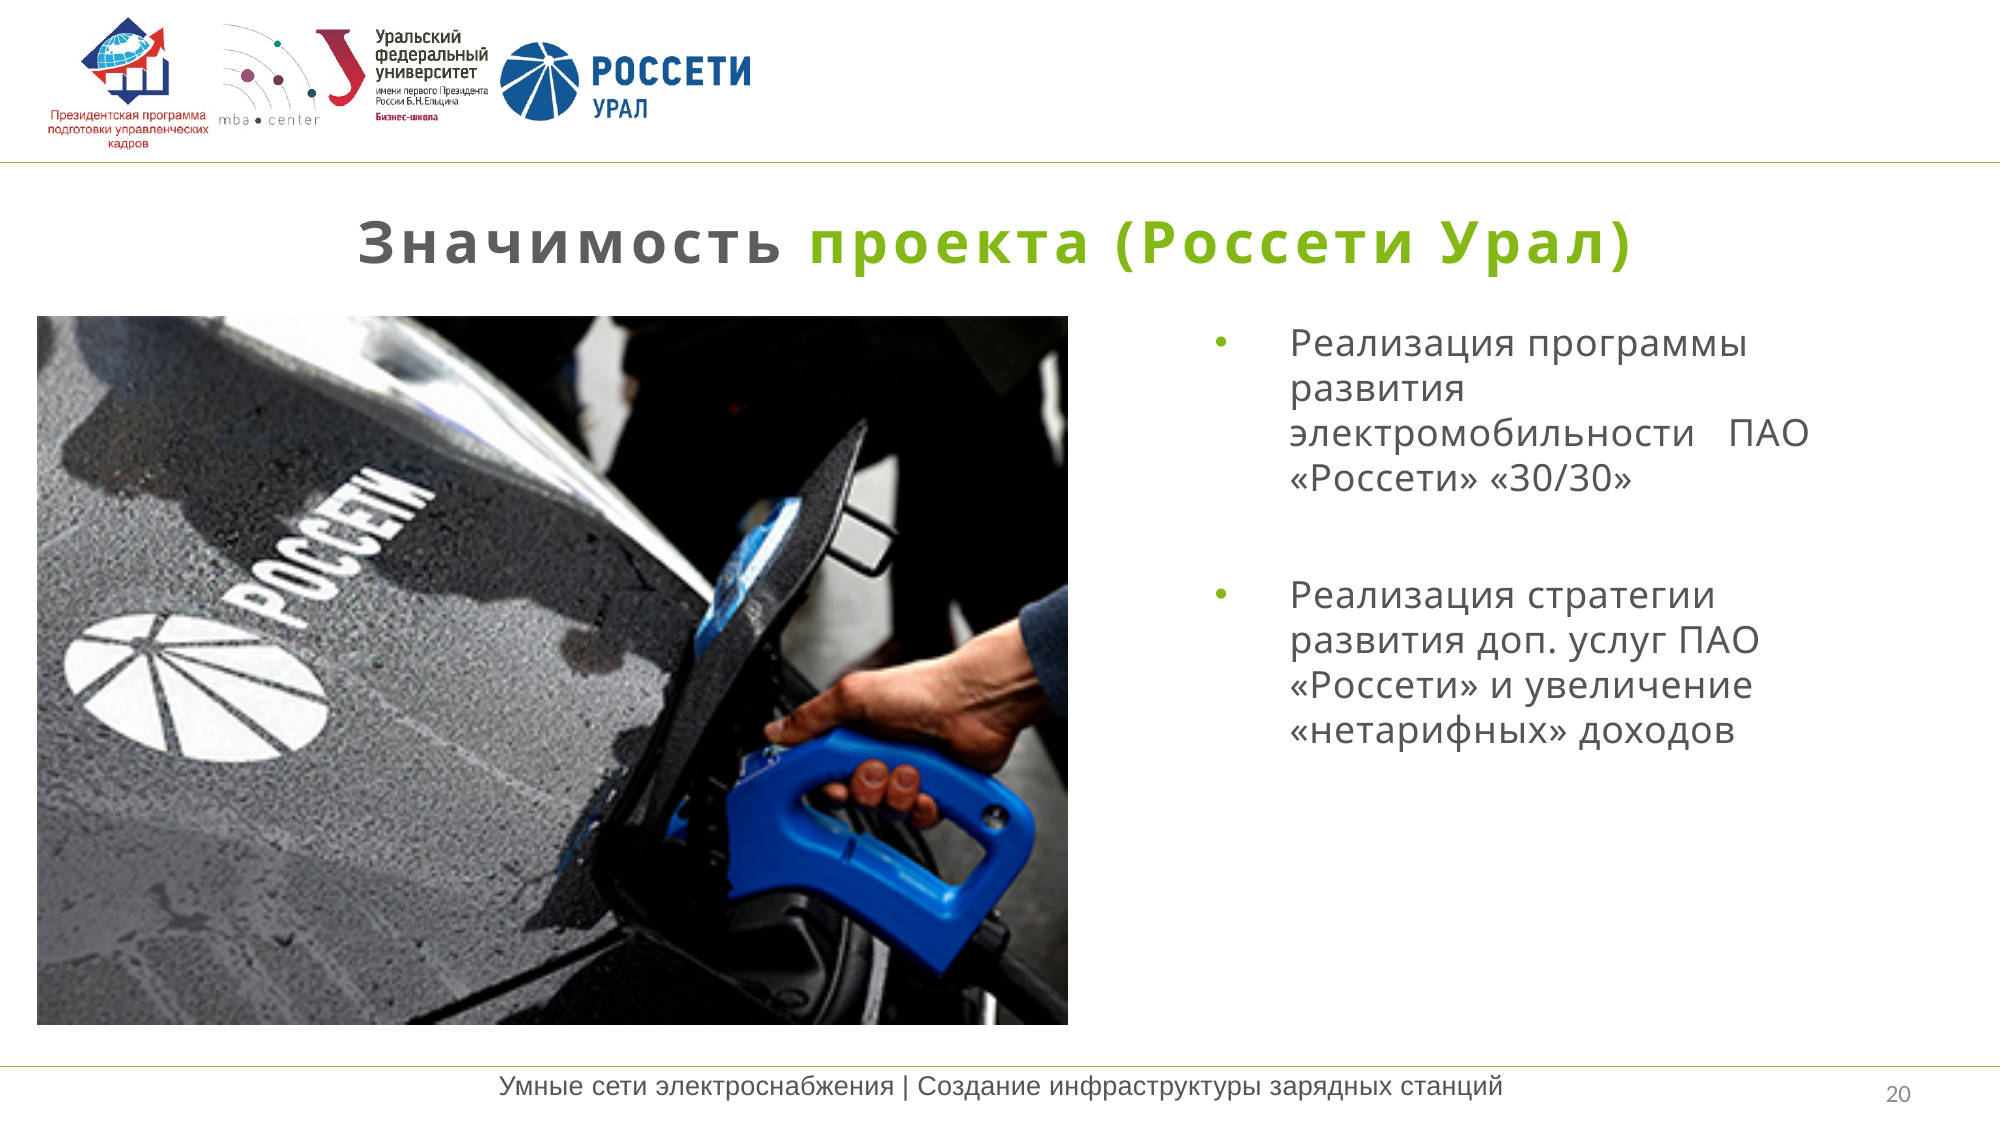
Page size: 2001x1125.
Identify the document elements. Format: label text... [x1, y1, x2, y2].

text_box Реализация стратегии развития доп. услуг ПАО «Россети» и увеличение «нетарифных» доходов [1212, 569, 1875, 752]
picture [37, 316, 1068, 1025]
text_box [48, 0, 750, 207]
slide_number 20 [1476, 1062, 1927, 1123]
footer Умные сети электроснабжения | Создание инфраструктуры зарядных станций [487, 758, 1513, 1125]
text_box Значимость проекта (Россети Урал) [355, 202, 1645, 275]
text_box Реализация программы развития электромобильности ПАО «Россети» «30/30» [1212, 317, 1850, 500]
